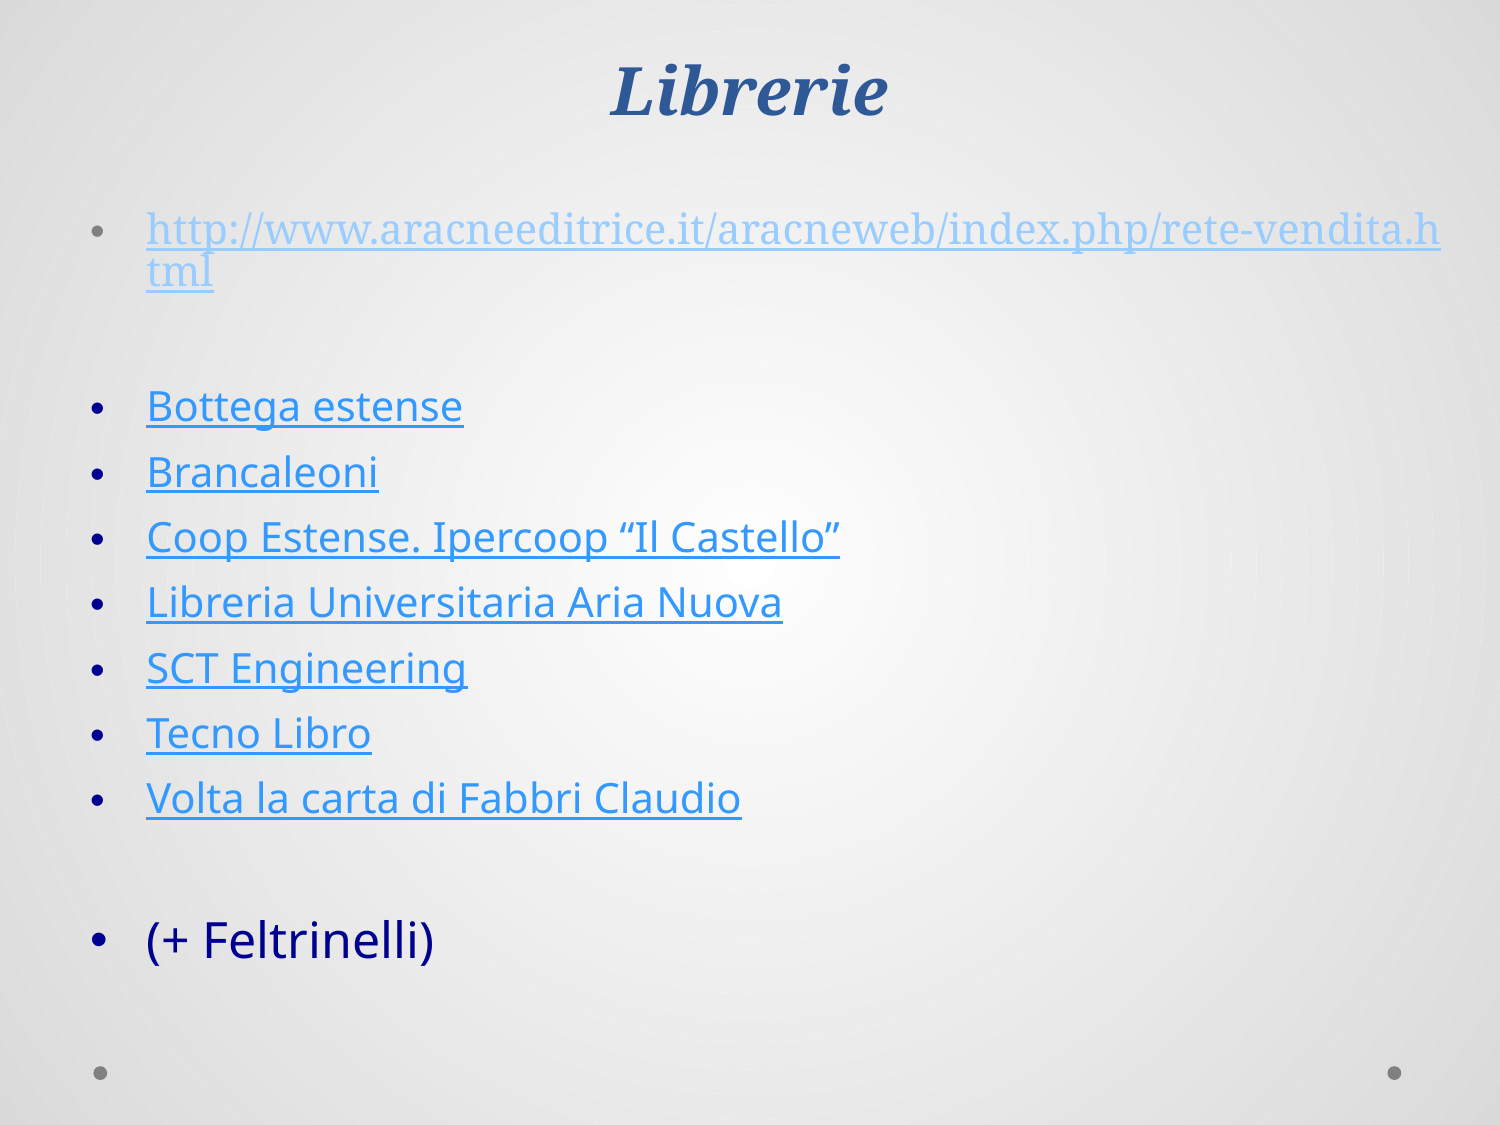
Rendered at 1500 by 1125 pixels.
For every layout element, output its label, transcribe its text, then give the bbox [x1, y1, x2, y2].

list http://www.aracneeditrice.it/aracneweb/index.php/rete-vendita.html Bottega estense Brancaleoni Coop Estense. Ipercoop “Il Castello” Libreria Universitaria Aria Nuova SCT Engineering Tecno Libro Volta la carta di Fabbri Claudio (+ Feltrinelli) [75, 195, 1469, 1005]
title Librerie [75, 0, 1425, 137]
